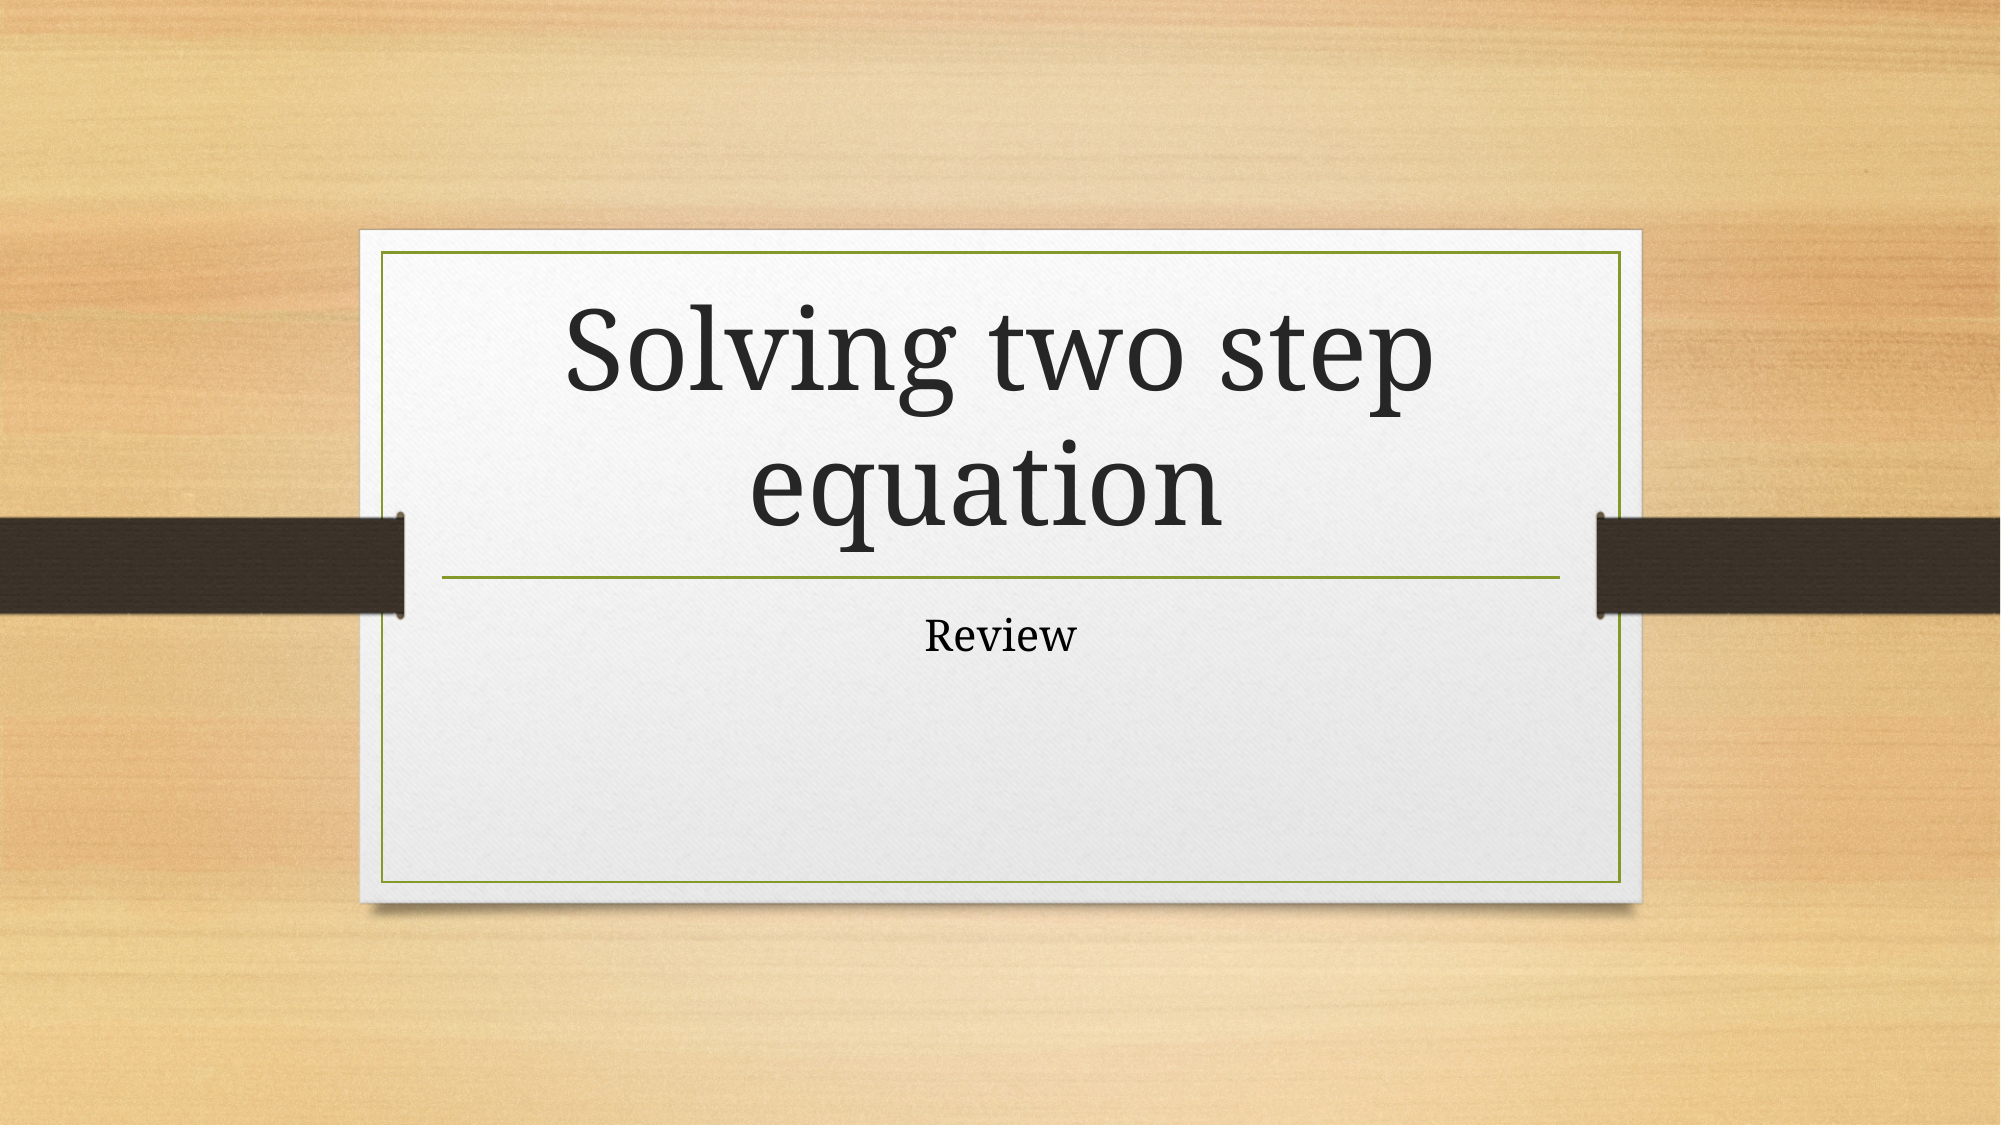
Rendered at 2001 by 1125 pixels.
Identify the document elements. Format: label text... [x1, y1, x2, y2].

subtitle Review [441, 600, 1560, 817]
picture [0, 0, 2001, 1125]
title Solving two step equation [441, 306, 1560, 556]
